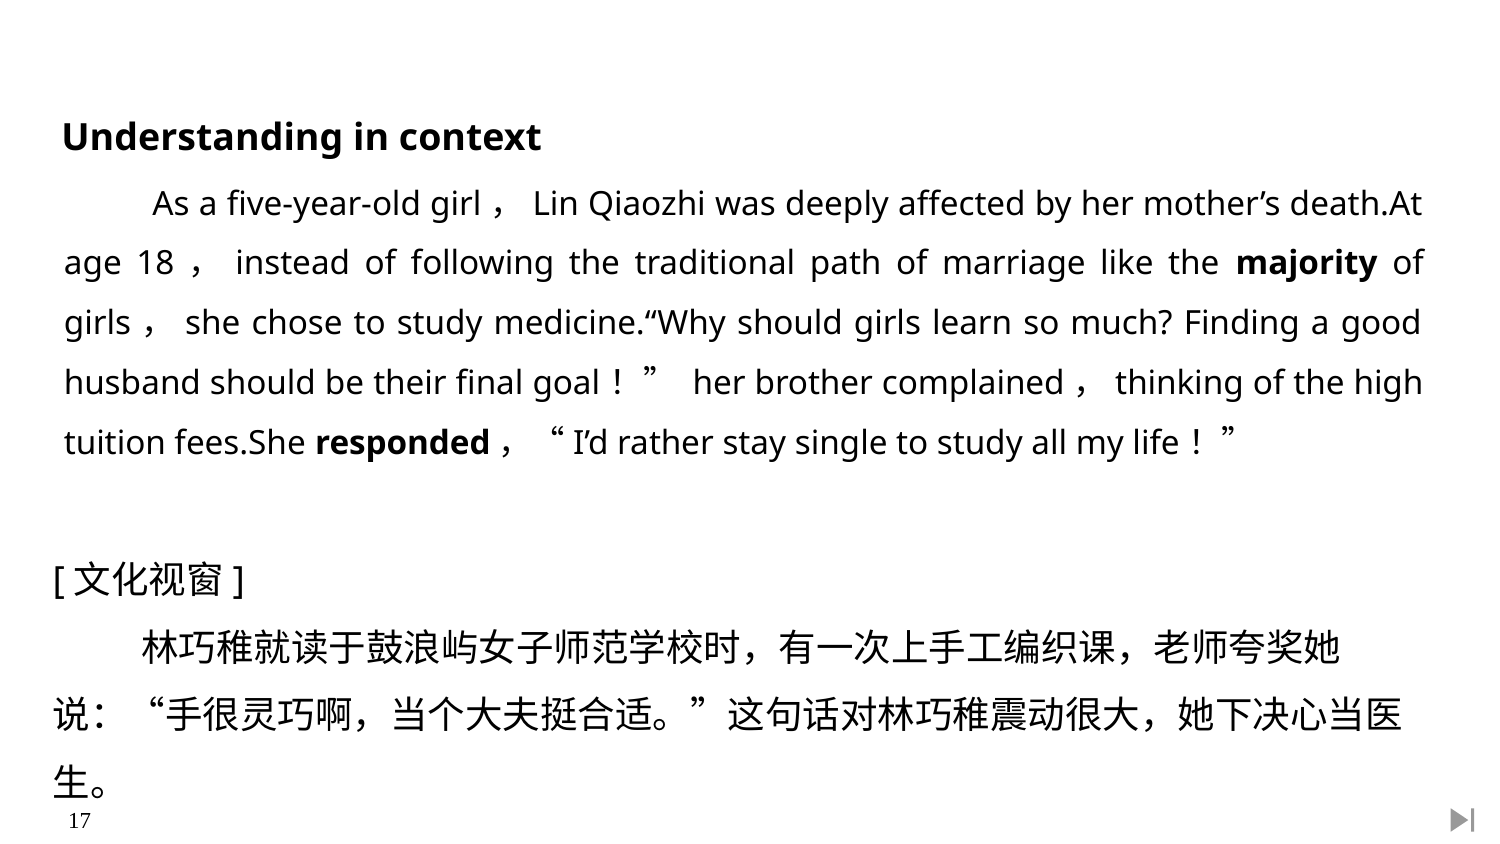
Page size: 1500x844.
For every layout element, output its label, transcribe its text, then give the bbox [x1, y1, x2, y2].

text_box As a five-year-old girl，Lin Qiaozhi was deeply affected by her mother’s death.At age 18，instead of following the traditional path of marriage like the majority of girls，she chose to study medicine.“Why should girls learn so much? Finding a good husband should be their final goal！” her brother complained，thinking of the high tuition fees.She responded，“I’d rather stay single to study all my life！” [52, 156, 1436, 467]
text_box Understanding in context [50, 85, 1420, 164]
text_box [文化视窗] 林巧稚就读于鼓浪屿女子师范学校时，有一次上手工编织课，老师夸奖她说：“手很灵巧啊，当个大夫挺合适。”这句话对林巧稚震动很大，她下决心当医生。 [41, 528, 1424, 810]
